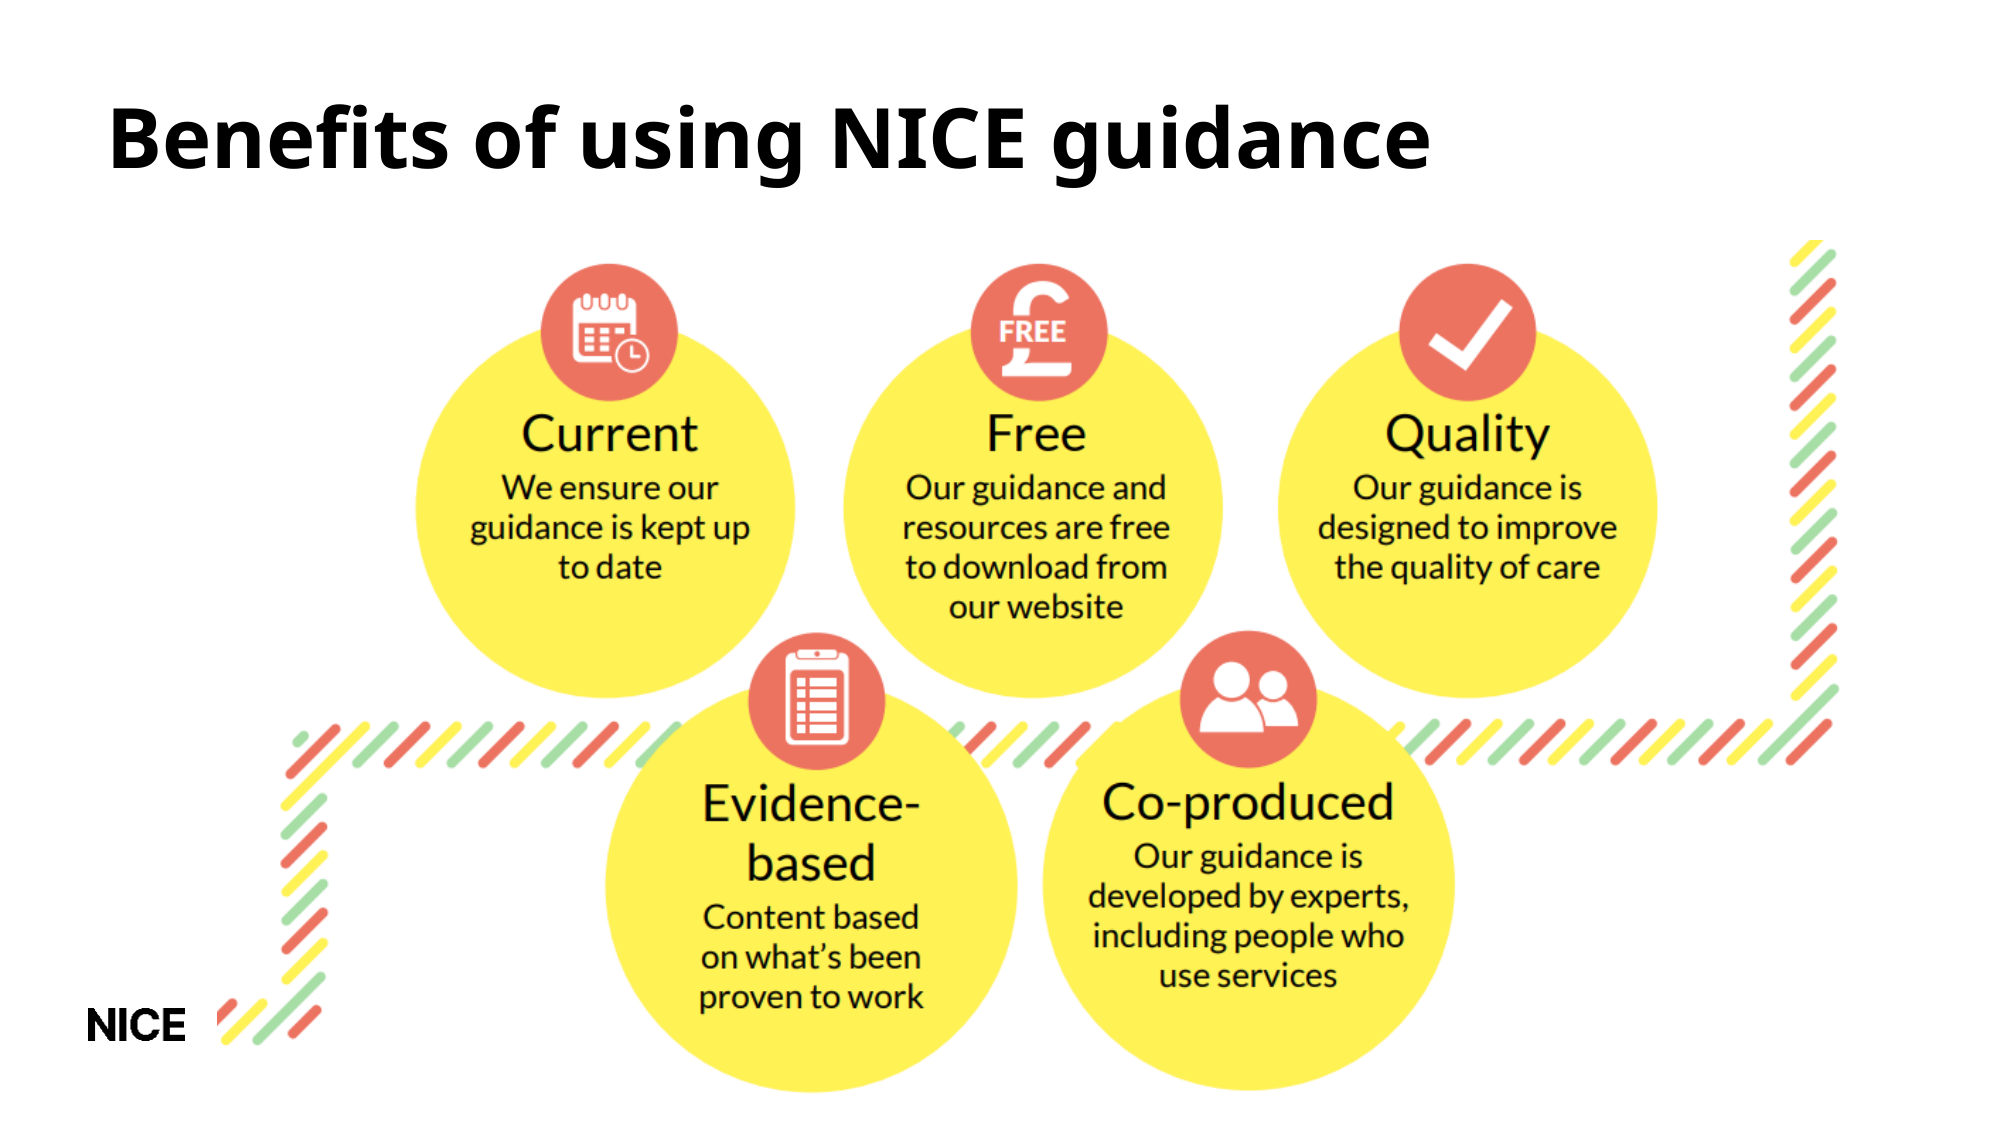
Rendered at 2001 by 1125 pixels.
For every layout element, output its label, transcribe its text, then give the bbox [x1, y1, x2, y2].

title Benefits of using NICE guidance [91, 89, 1926, 280]
picture [216, 240, 1891, 1102]
picture [88, 1008, 185, 1041]
